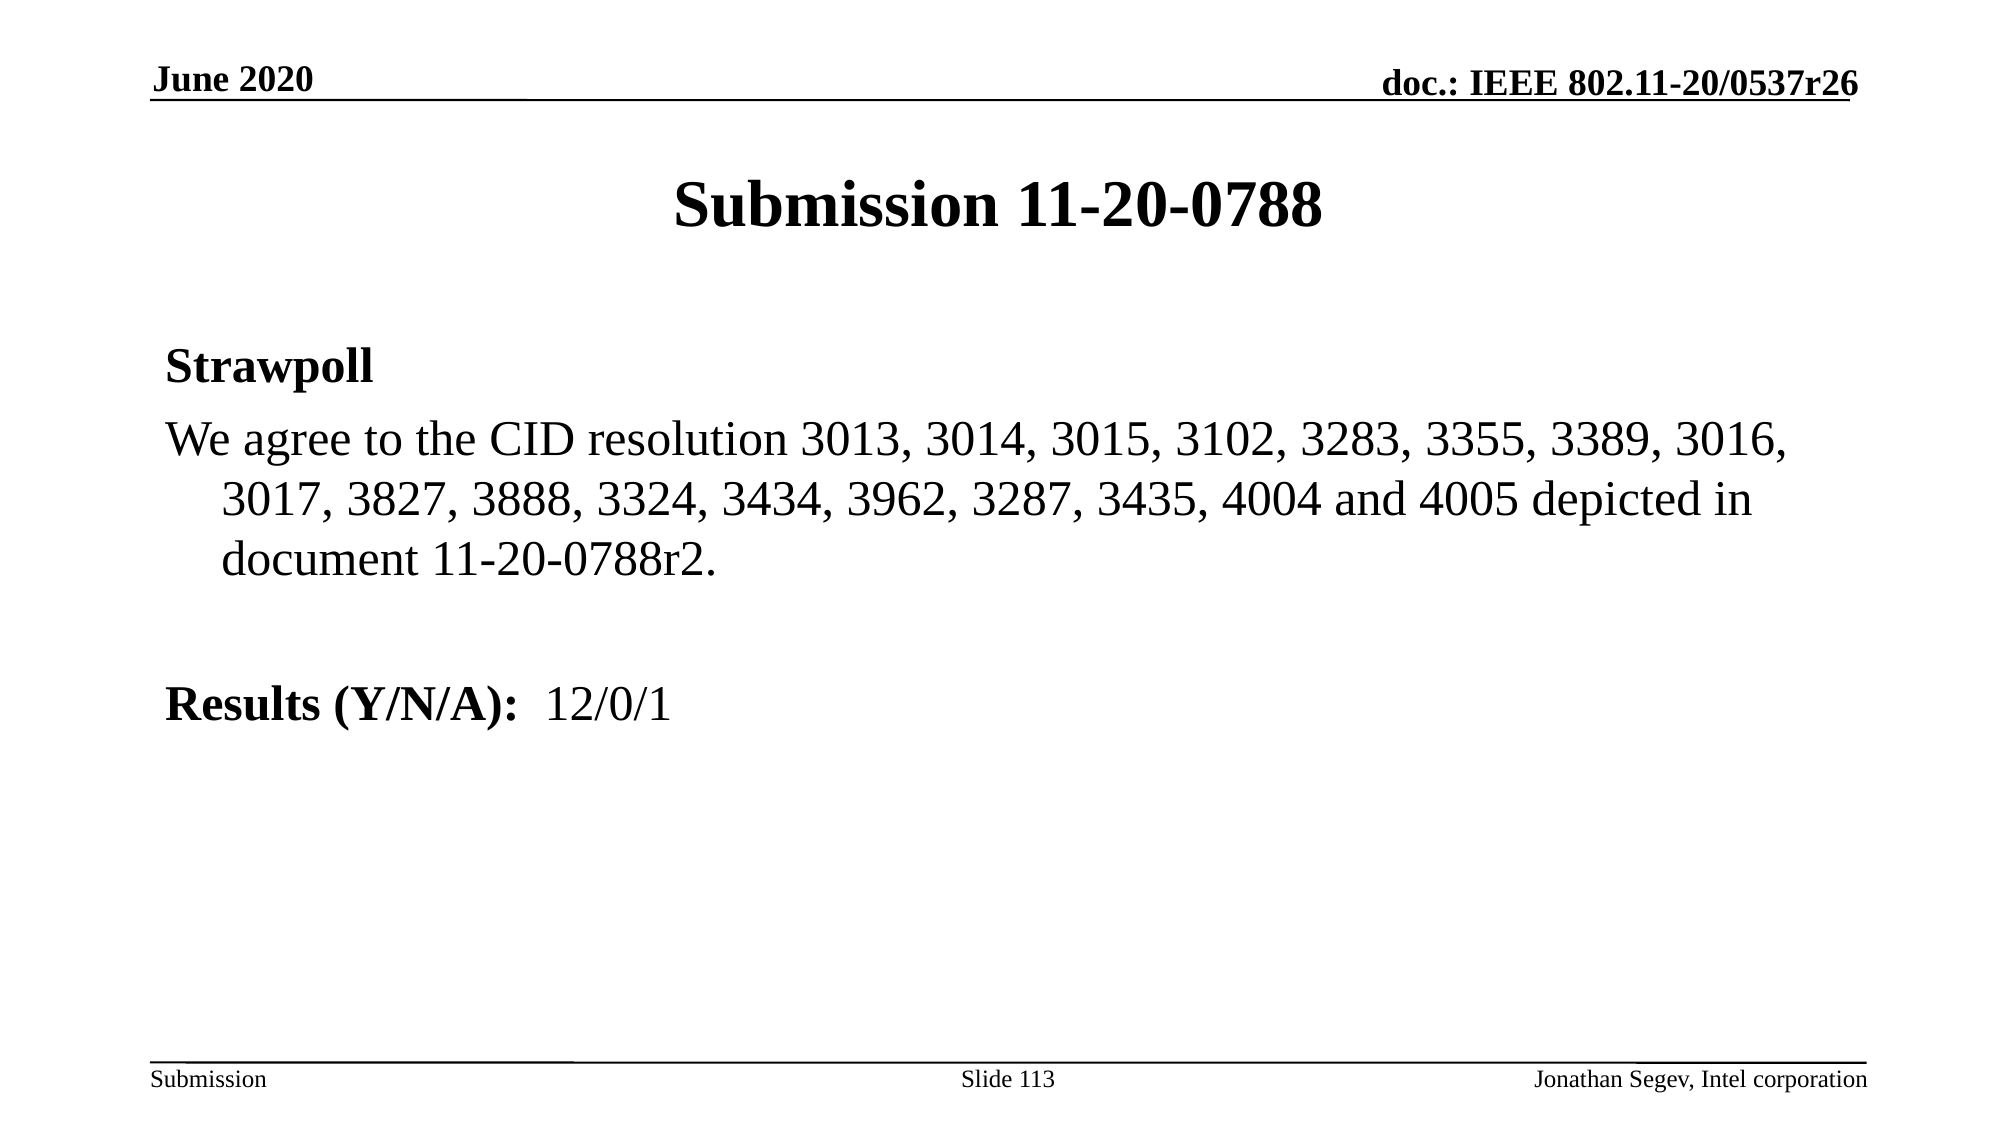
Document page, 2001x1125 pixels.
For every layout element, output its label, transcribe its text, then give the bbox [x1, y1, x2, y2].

list Strawpoll We agree to the CID resolution 3013, 3014, 3015, 3102, 3283, 3355, 3389, 3016, 3017, 3827, 3888, 3324, 3434, 3962, 3287, 3435, 4004 and 4005 depicted in document 11-20-0788r2. Results (Y/N/A): 12/0/1 [149, 324, 1850, 1000]
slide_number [152, 54, 563, 100]
slide_number Slide 113 [950, 1061, 1067, 1123]
footer Jonathan Segev, Intel corporation [1171, 1061, 1869, 1093]
title Submission 11-20-0788 [149, 112, 1850, 288]
